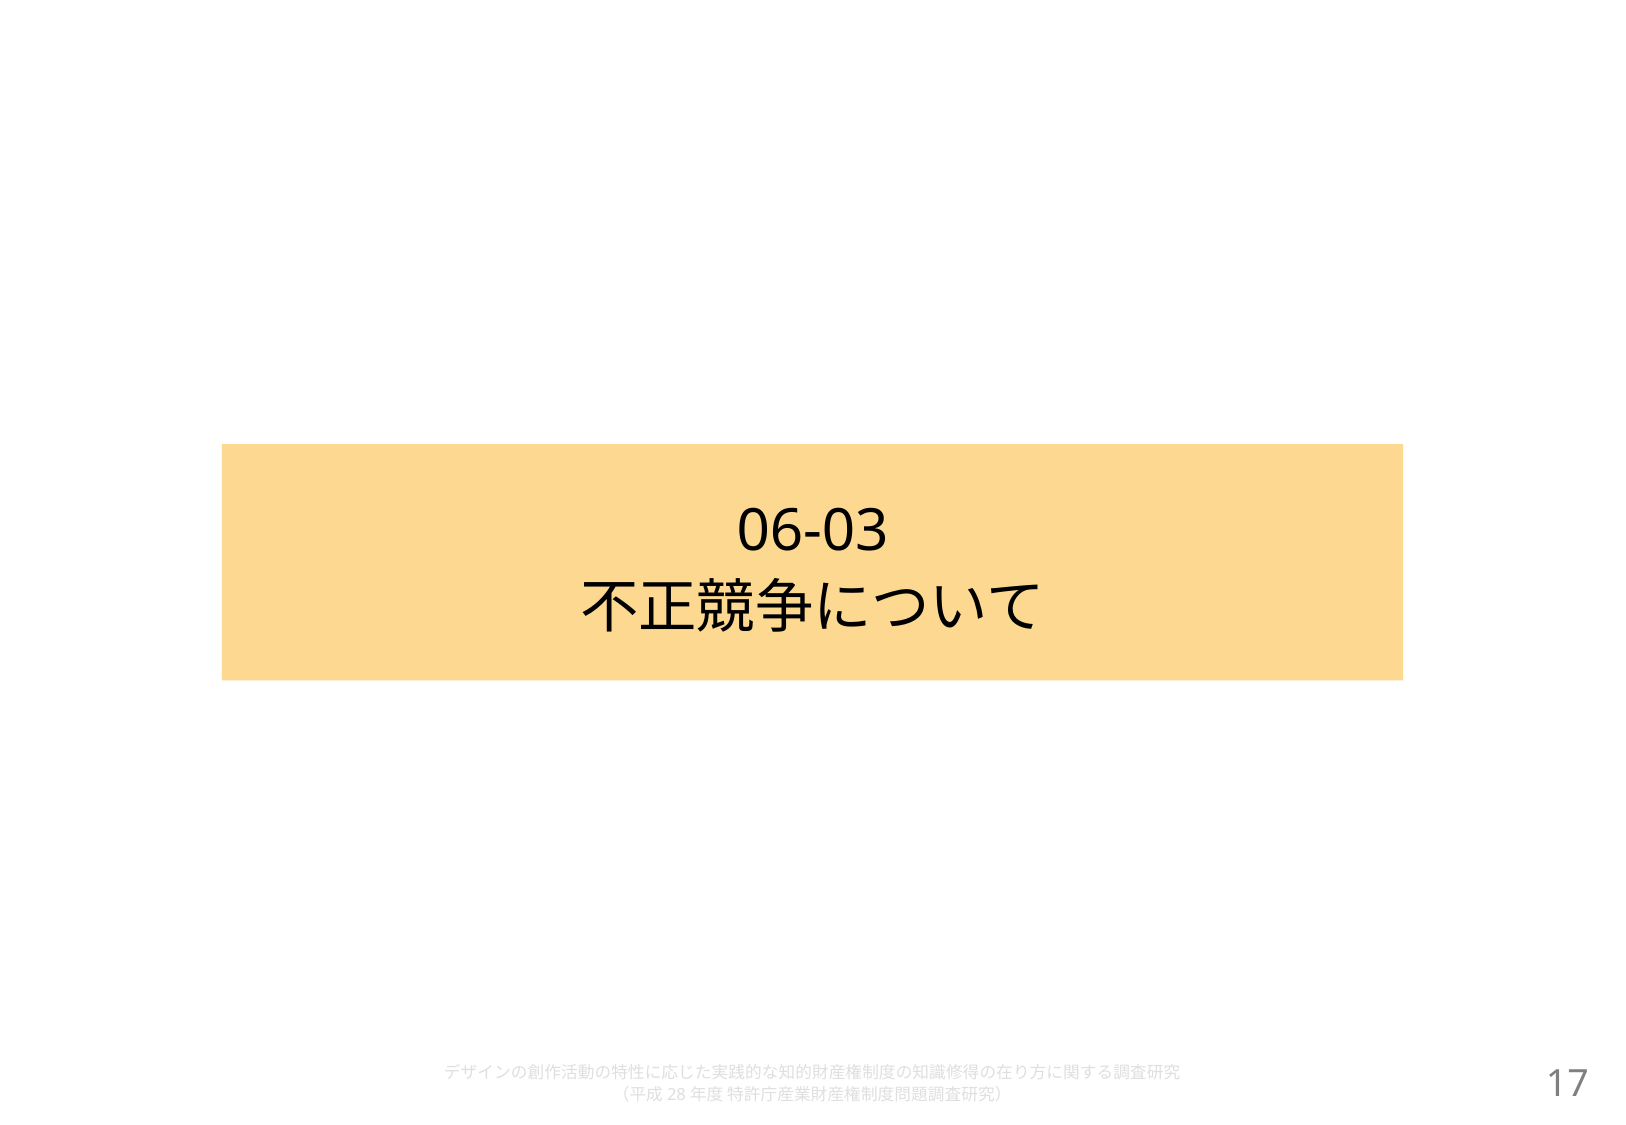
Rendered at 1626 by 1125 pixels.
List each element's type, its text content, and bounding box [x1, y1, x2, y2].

title 06-03 不正競争について [221, 444, 1404, 681]
footer デザインの創作活動の特性に応じた実践的な知的財産権制度の知識修得の在り方に関する調査研究 （平成28年度 特許庁産業財産権制度問題調査研究） [21, 1058, 1604, 1106]
